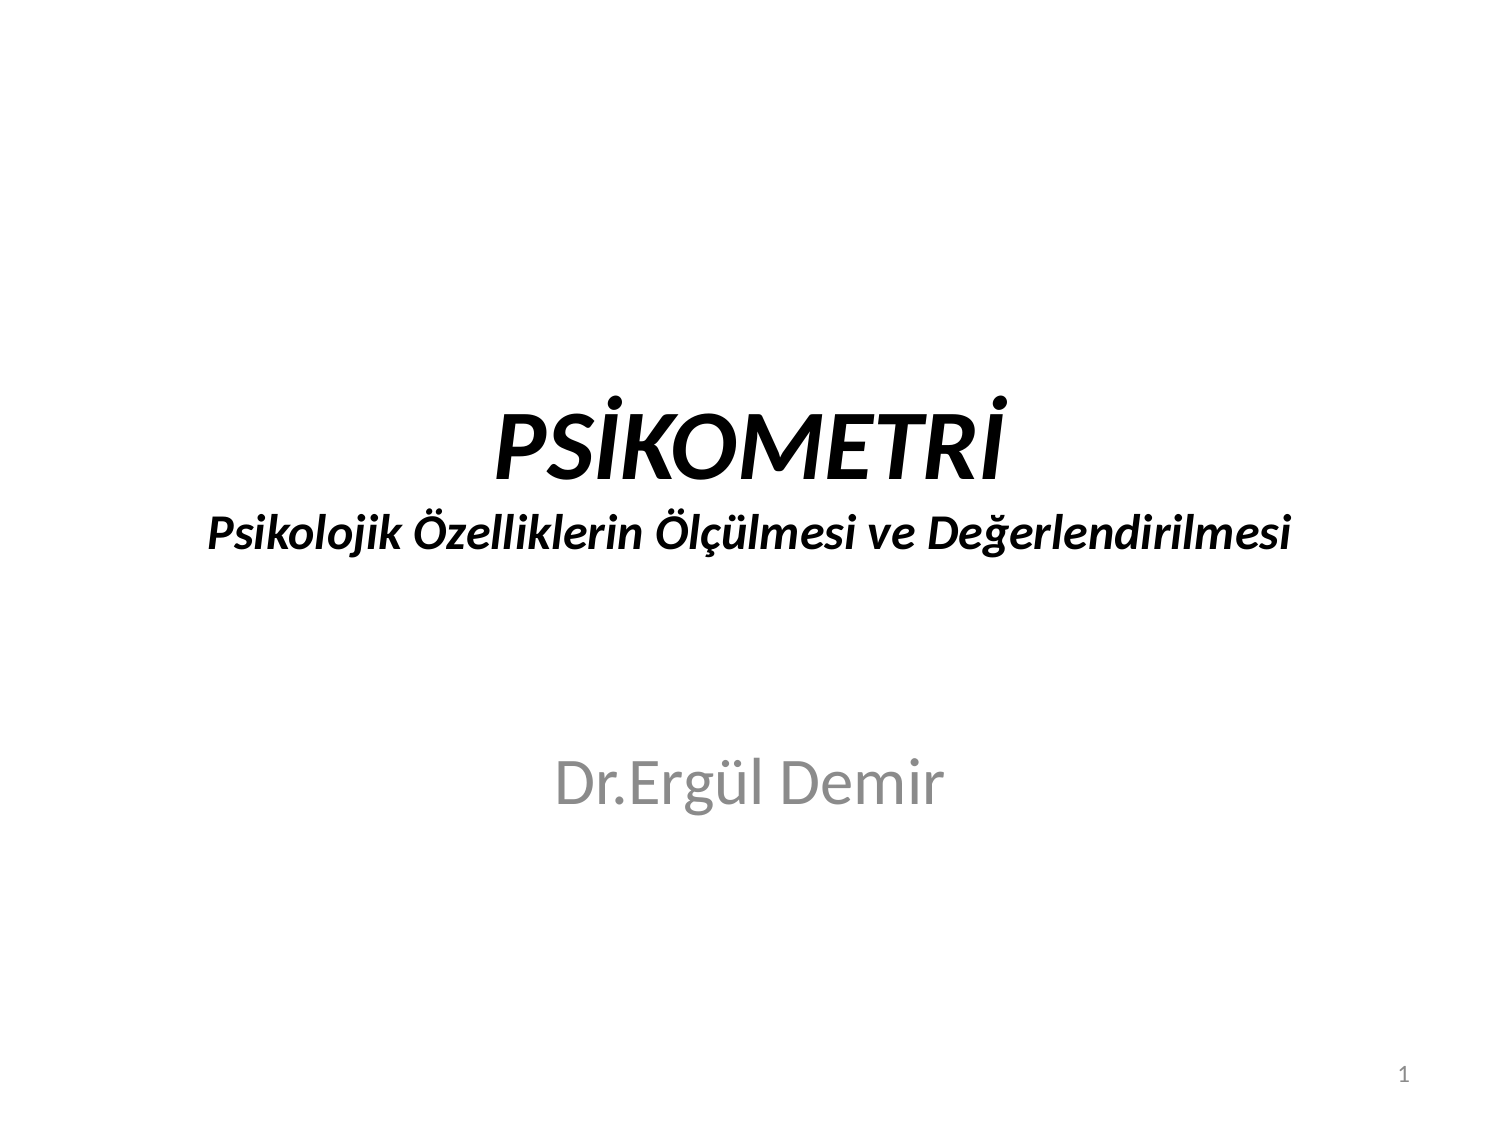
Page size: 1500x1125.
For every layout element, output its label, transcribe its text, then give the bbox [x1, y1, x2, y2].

title PSİKOMETRİ Psikolojik Özelliklerin Ölçülmesi ve Değerlendirilmesi [112, 349, 1388, 591]
slide_number 1 [1074, 1042, 1425, 1103]
subtitle Dr.Ergül Demir [225, 637, 1275, 925]
